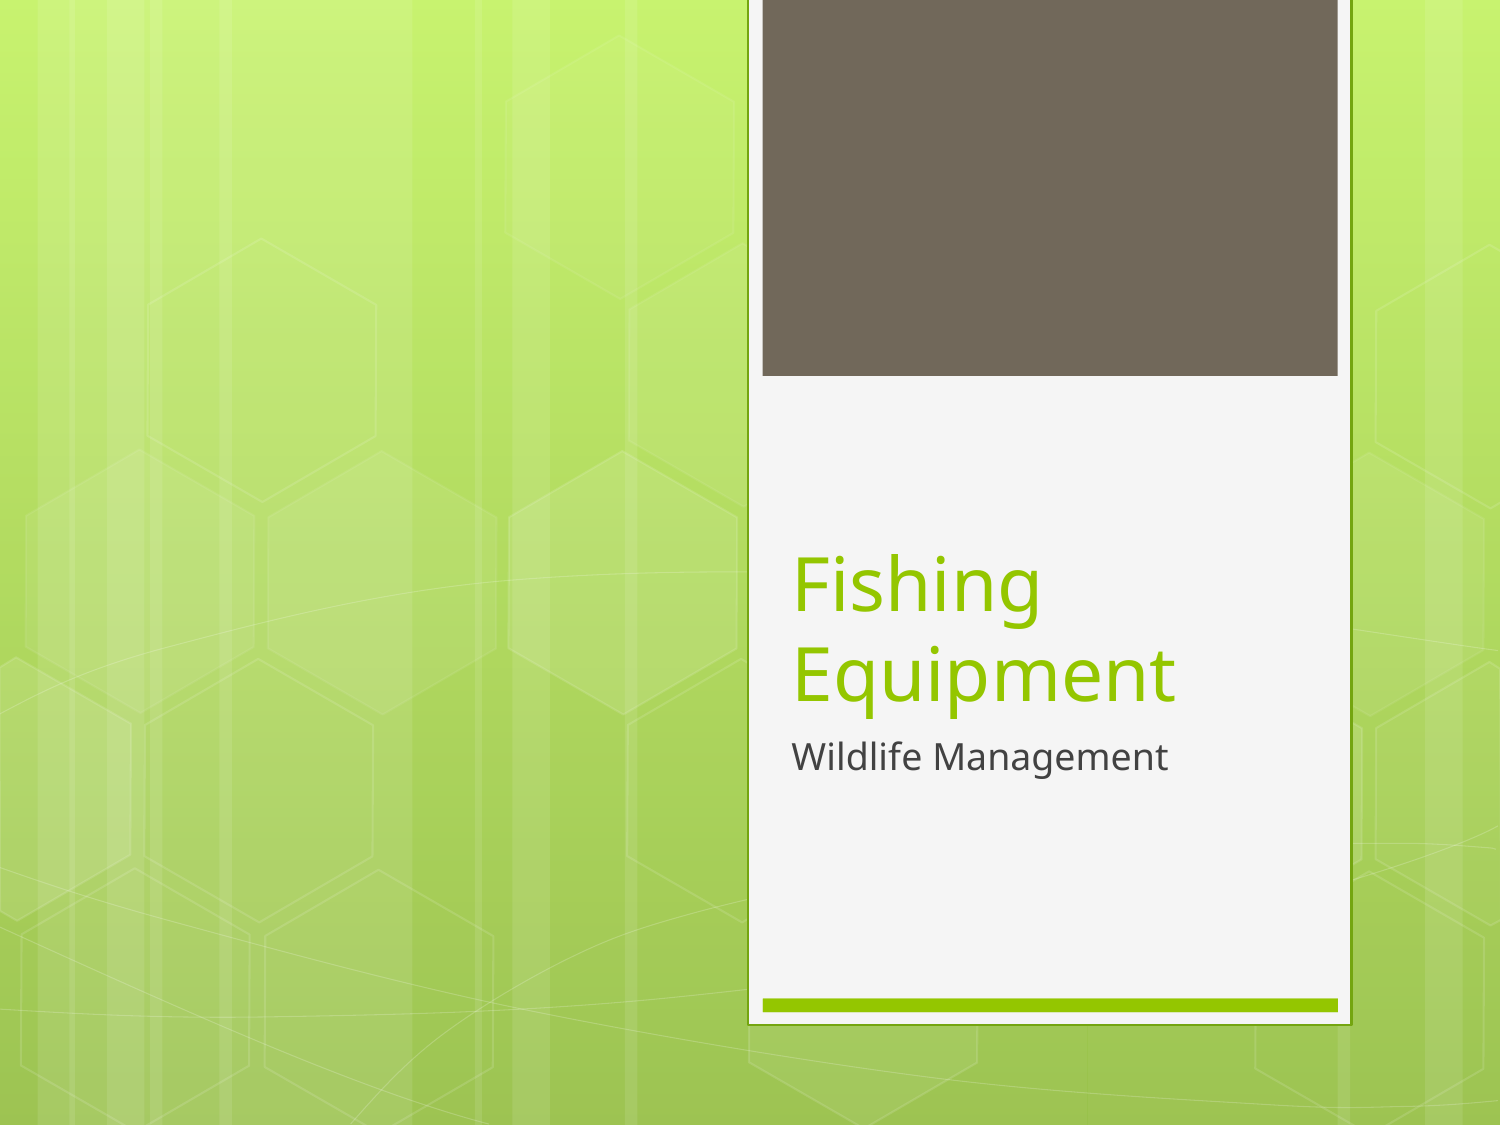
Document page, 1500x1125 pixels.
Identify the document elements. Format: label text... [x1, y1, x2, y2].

title Fishing Equipment [776, 444, 1320, 724]
subtitle Wildlife Management [776, 725, 1320, 933]
